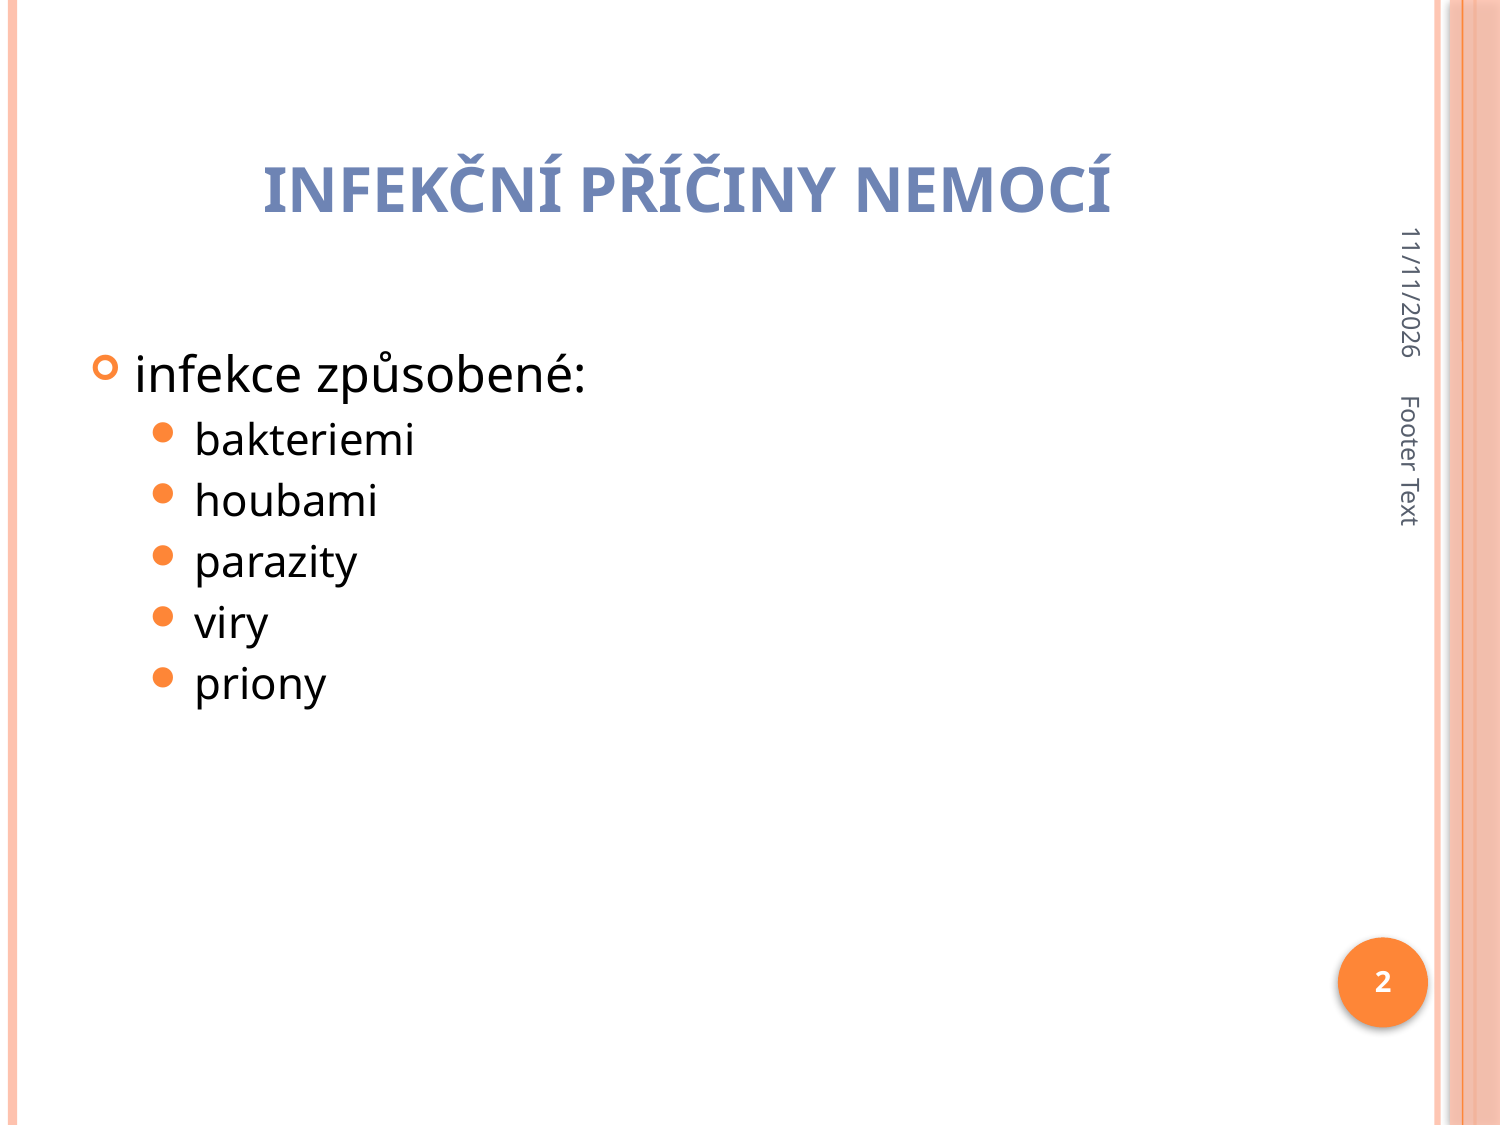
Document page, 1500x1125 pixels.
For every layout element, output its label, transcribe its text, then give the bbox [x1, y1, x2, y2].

title INFEKČNÍ PŘÍČINY NEMOCÍ [75, 45, 1300, 233]
footer Footer Text [1379, 380, 1440, 906]
slide_number 2 [1333, 940, 1434, 1027]
list infekce způsobené: bakteriemi houbami parazity viry priony [75, 262, 1300, 1062]
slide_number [1378, 43, 1442, 374]
